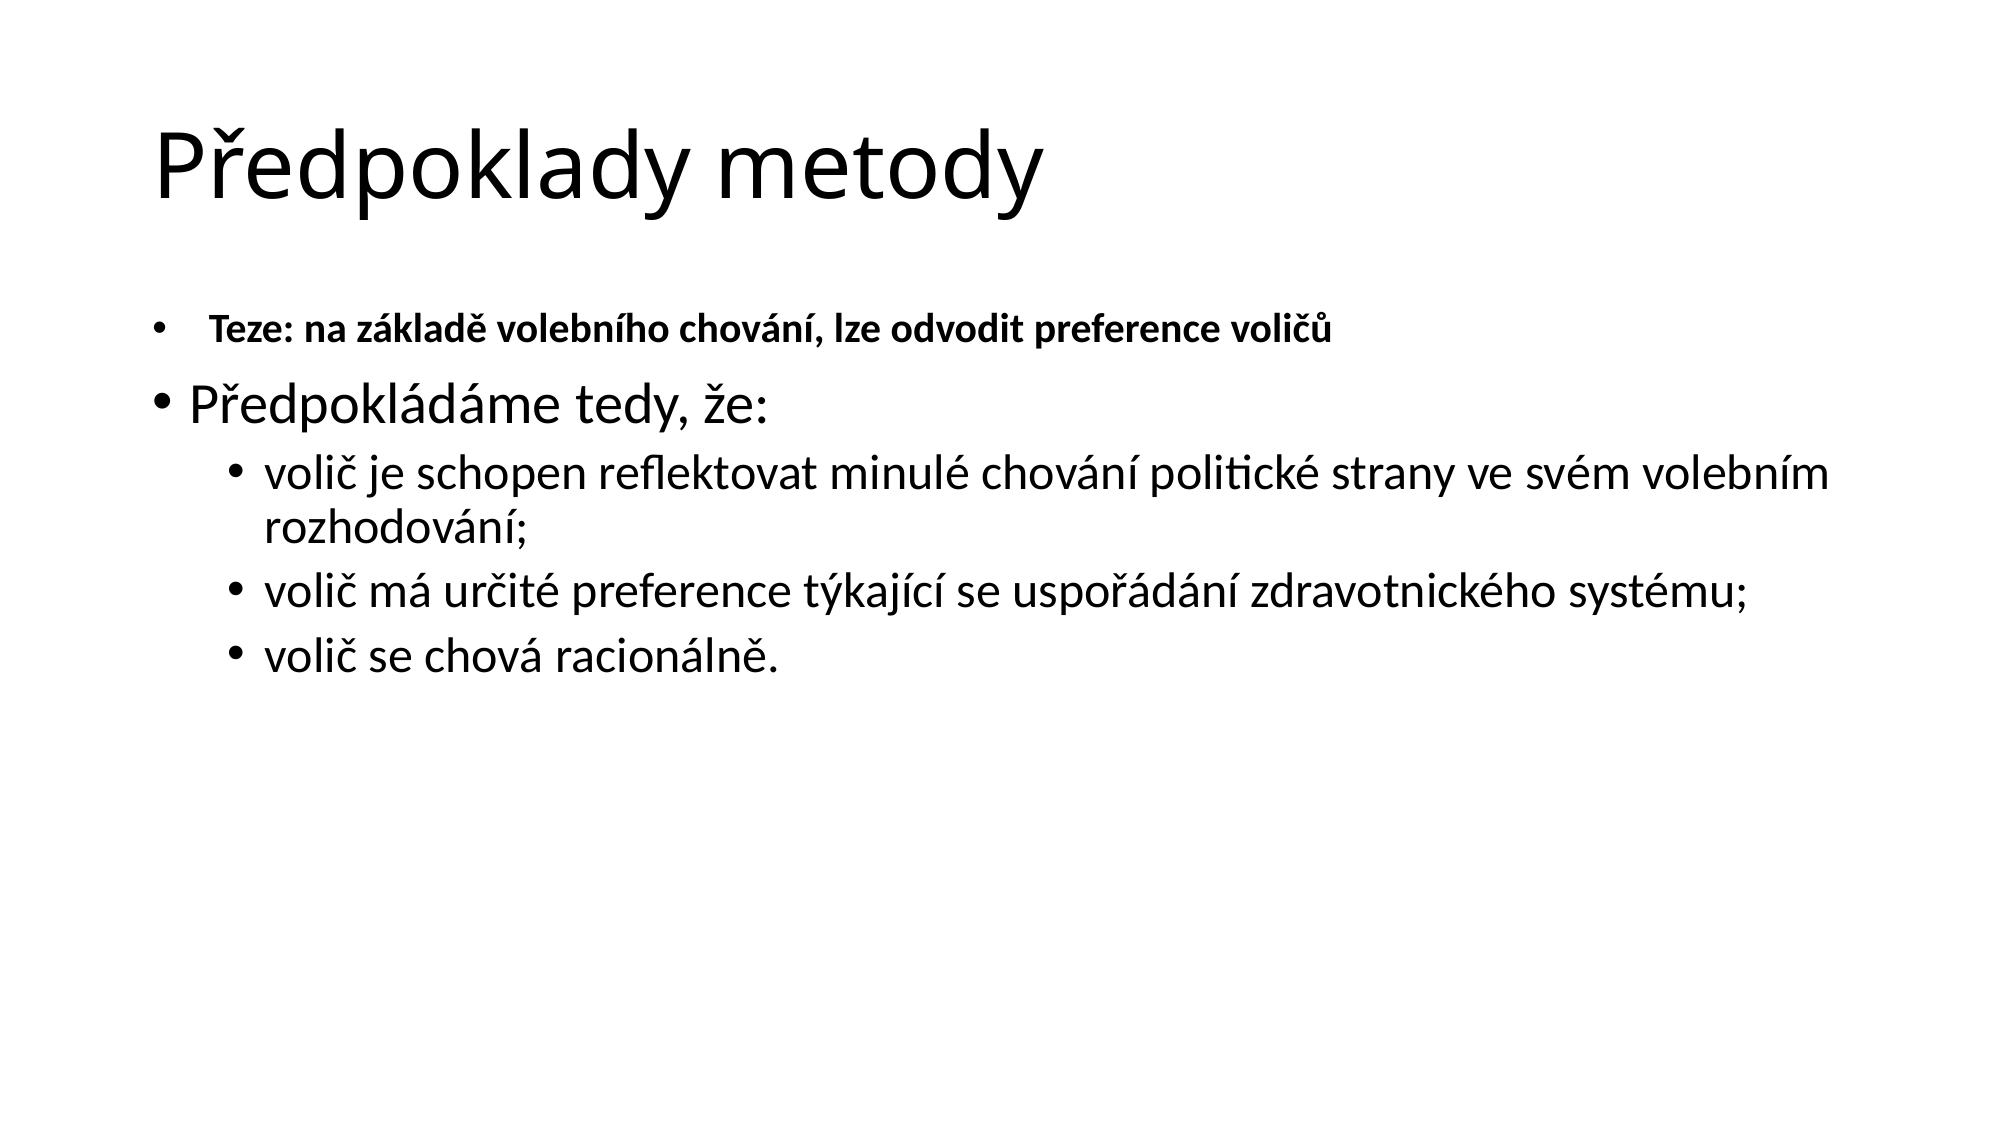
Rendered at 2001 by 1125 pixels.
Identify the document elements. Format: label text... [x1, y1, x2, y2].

list Teze: na základě volebního chování, lze odvodit preference voličů Předpokládáme tedy, že: volič je schopen reflektovat minulé chování politické strany ve svém volebním rozhodování; volič má určité preference týkající se uspořádání zdravotnického systému; volič se chová racionálně. [137, 299, 1863, 1014]
title Předpoklady metody [137, 59, 1863, 278]
